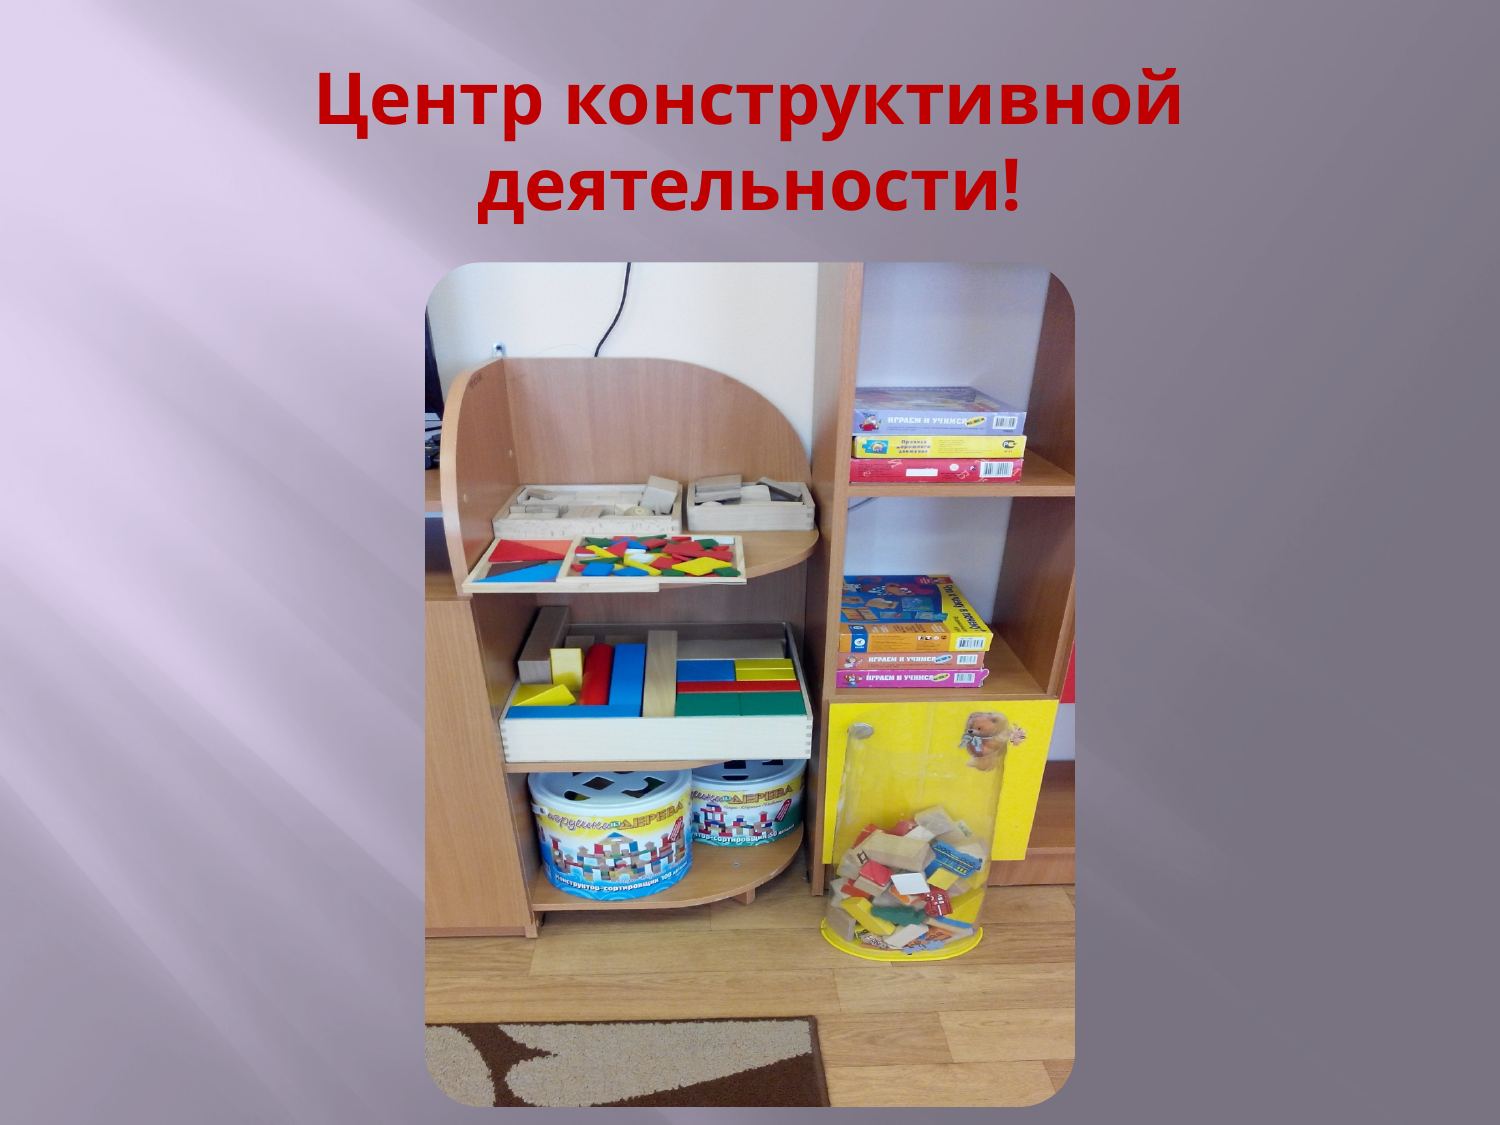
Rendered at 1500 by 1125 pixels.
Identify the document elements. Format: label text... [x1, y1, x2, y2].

picture [424, 262, 1076, 1108]
title Центр конструктивной деятельности! [75, 45, 1425, 233]
